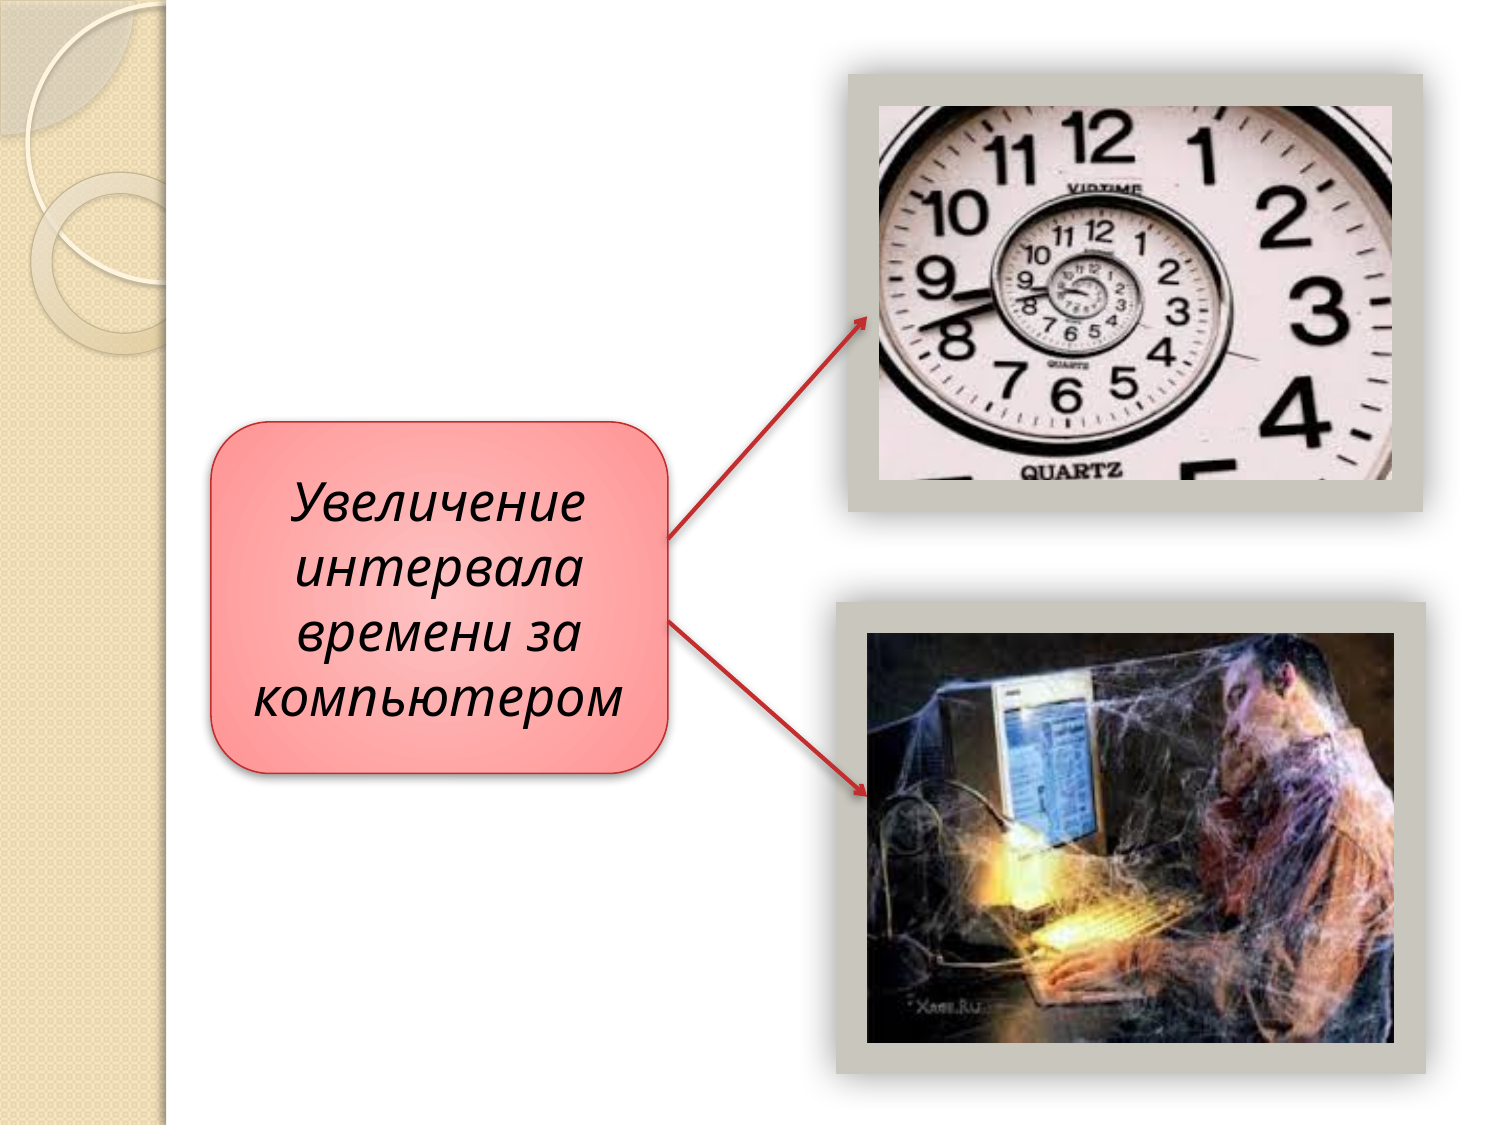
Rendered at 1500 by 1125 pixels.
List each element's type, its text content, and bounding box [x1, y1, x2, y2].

text_box Увеличение интервала времени за компьютером [210, 421, 669, 775]
picture [878, 105, 1393, 481]
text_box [655, 327, 880, 528]
picture [866, 632, 1395, 1044]
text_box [667, 620, 868, 798]
